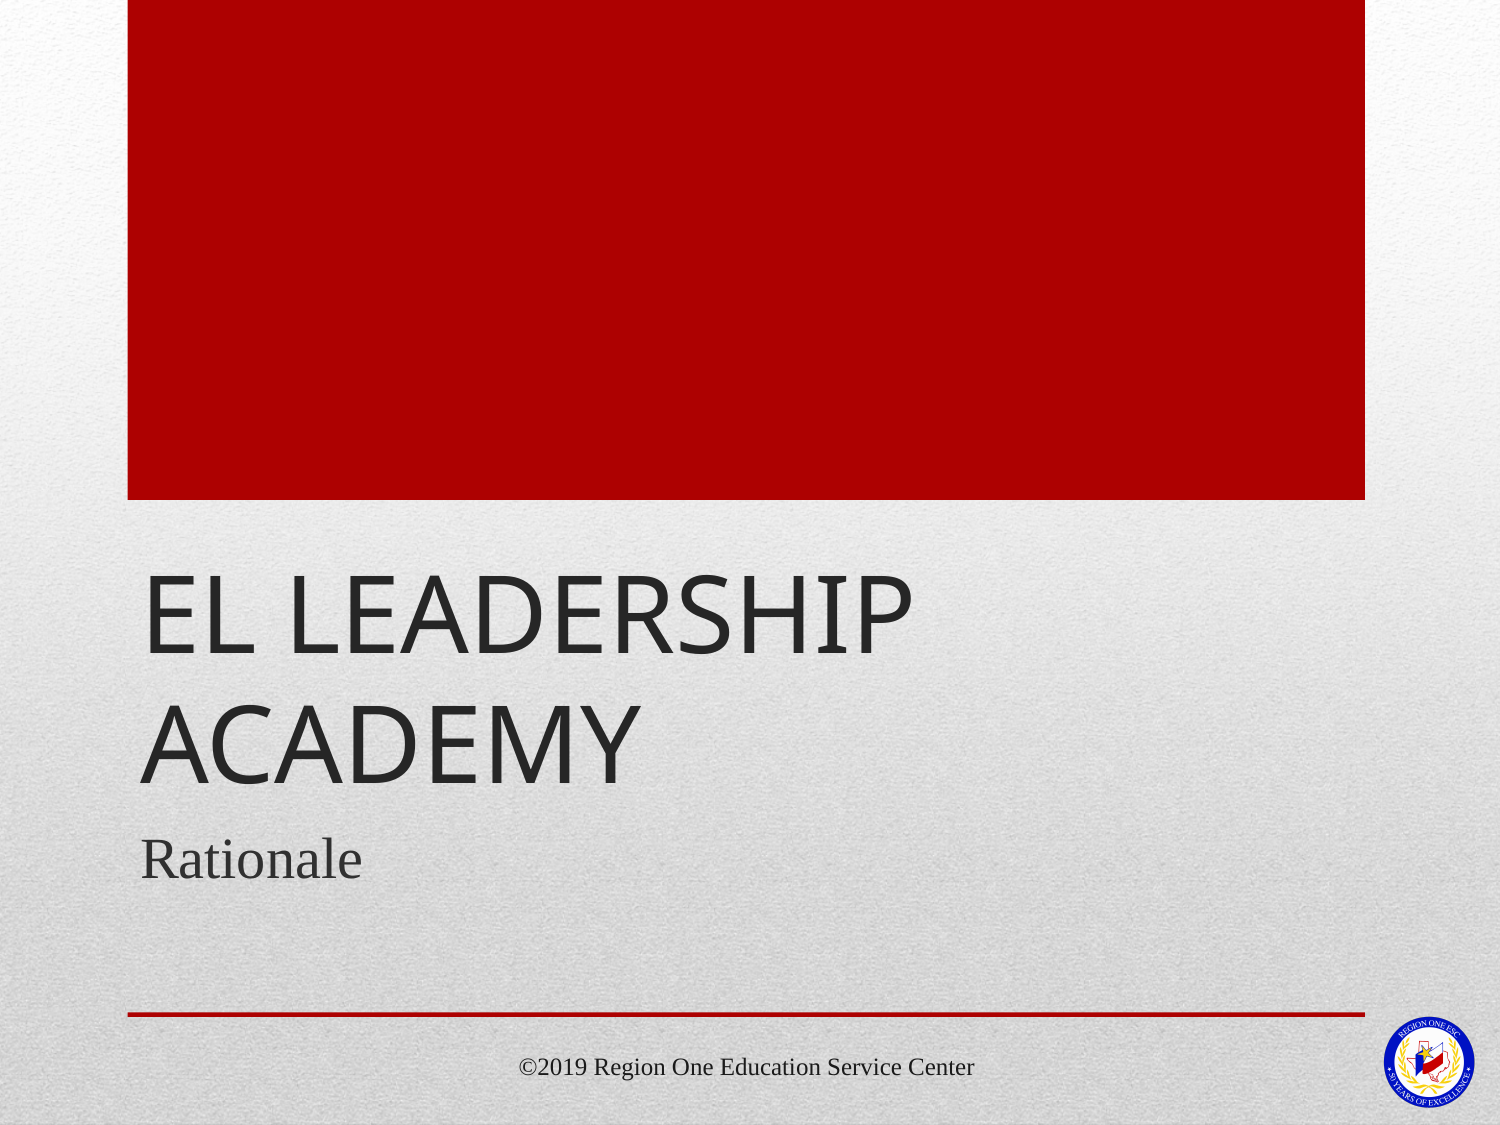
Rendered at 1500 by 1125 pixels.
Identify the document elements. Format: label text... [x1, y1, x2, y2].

footer ©2019 Region One Education Service Center [131, 1035, 1363, 1096]
title EL leadership academy [125, 537, 1363, 813]
picture [1382, 1015, 1476, 1108]
list Rationale [125, 812, 1250, 963]
